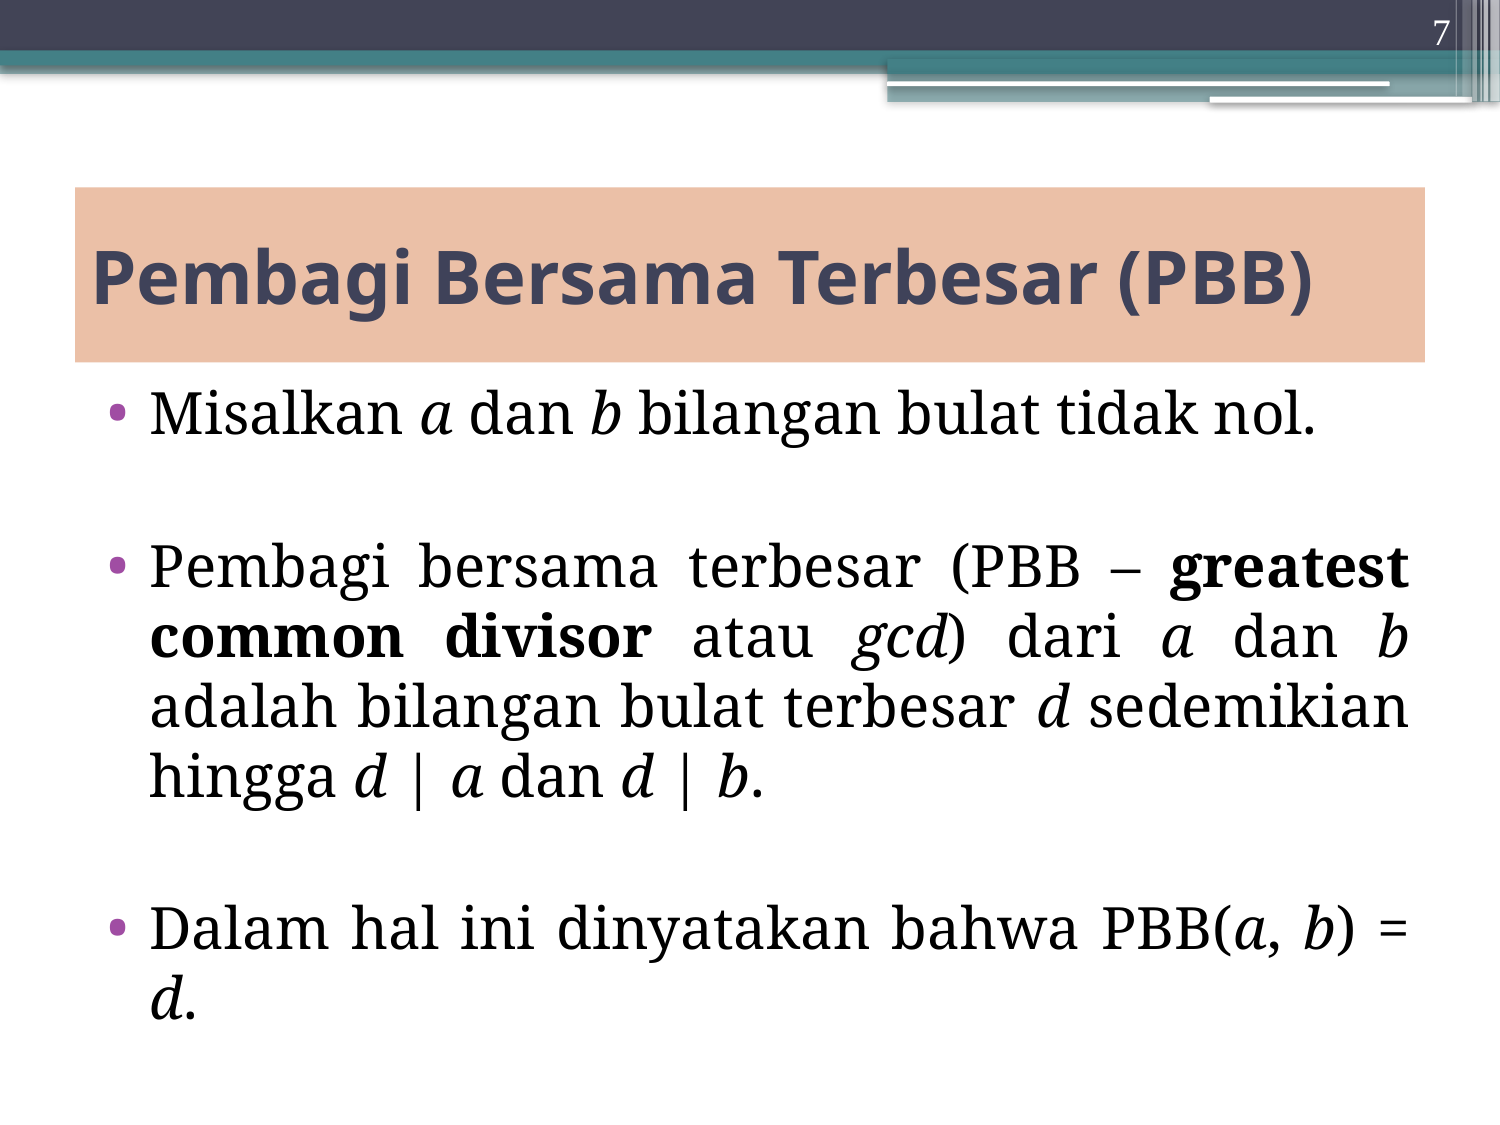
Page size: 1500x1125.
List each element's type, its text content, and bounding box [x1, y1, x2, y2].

list Misalkan a dan b bilangan bulat tidak nol. Pembagi bersama terbesar (PBB – greatest common divisor atau gcd) dari a dan b adalah bilangan bulat terbesar d sedemikian hingga d | a dan d | b. Dalam hal ini dinyatakan bahwa PBB(a, b) = d. [75, 369, 1425, 1079]
slide_number 7 [1340, 0, 1466, 61]
title Pembagi Bersama Terbesar (PBB) [75, 187, 1425, 363]
